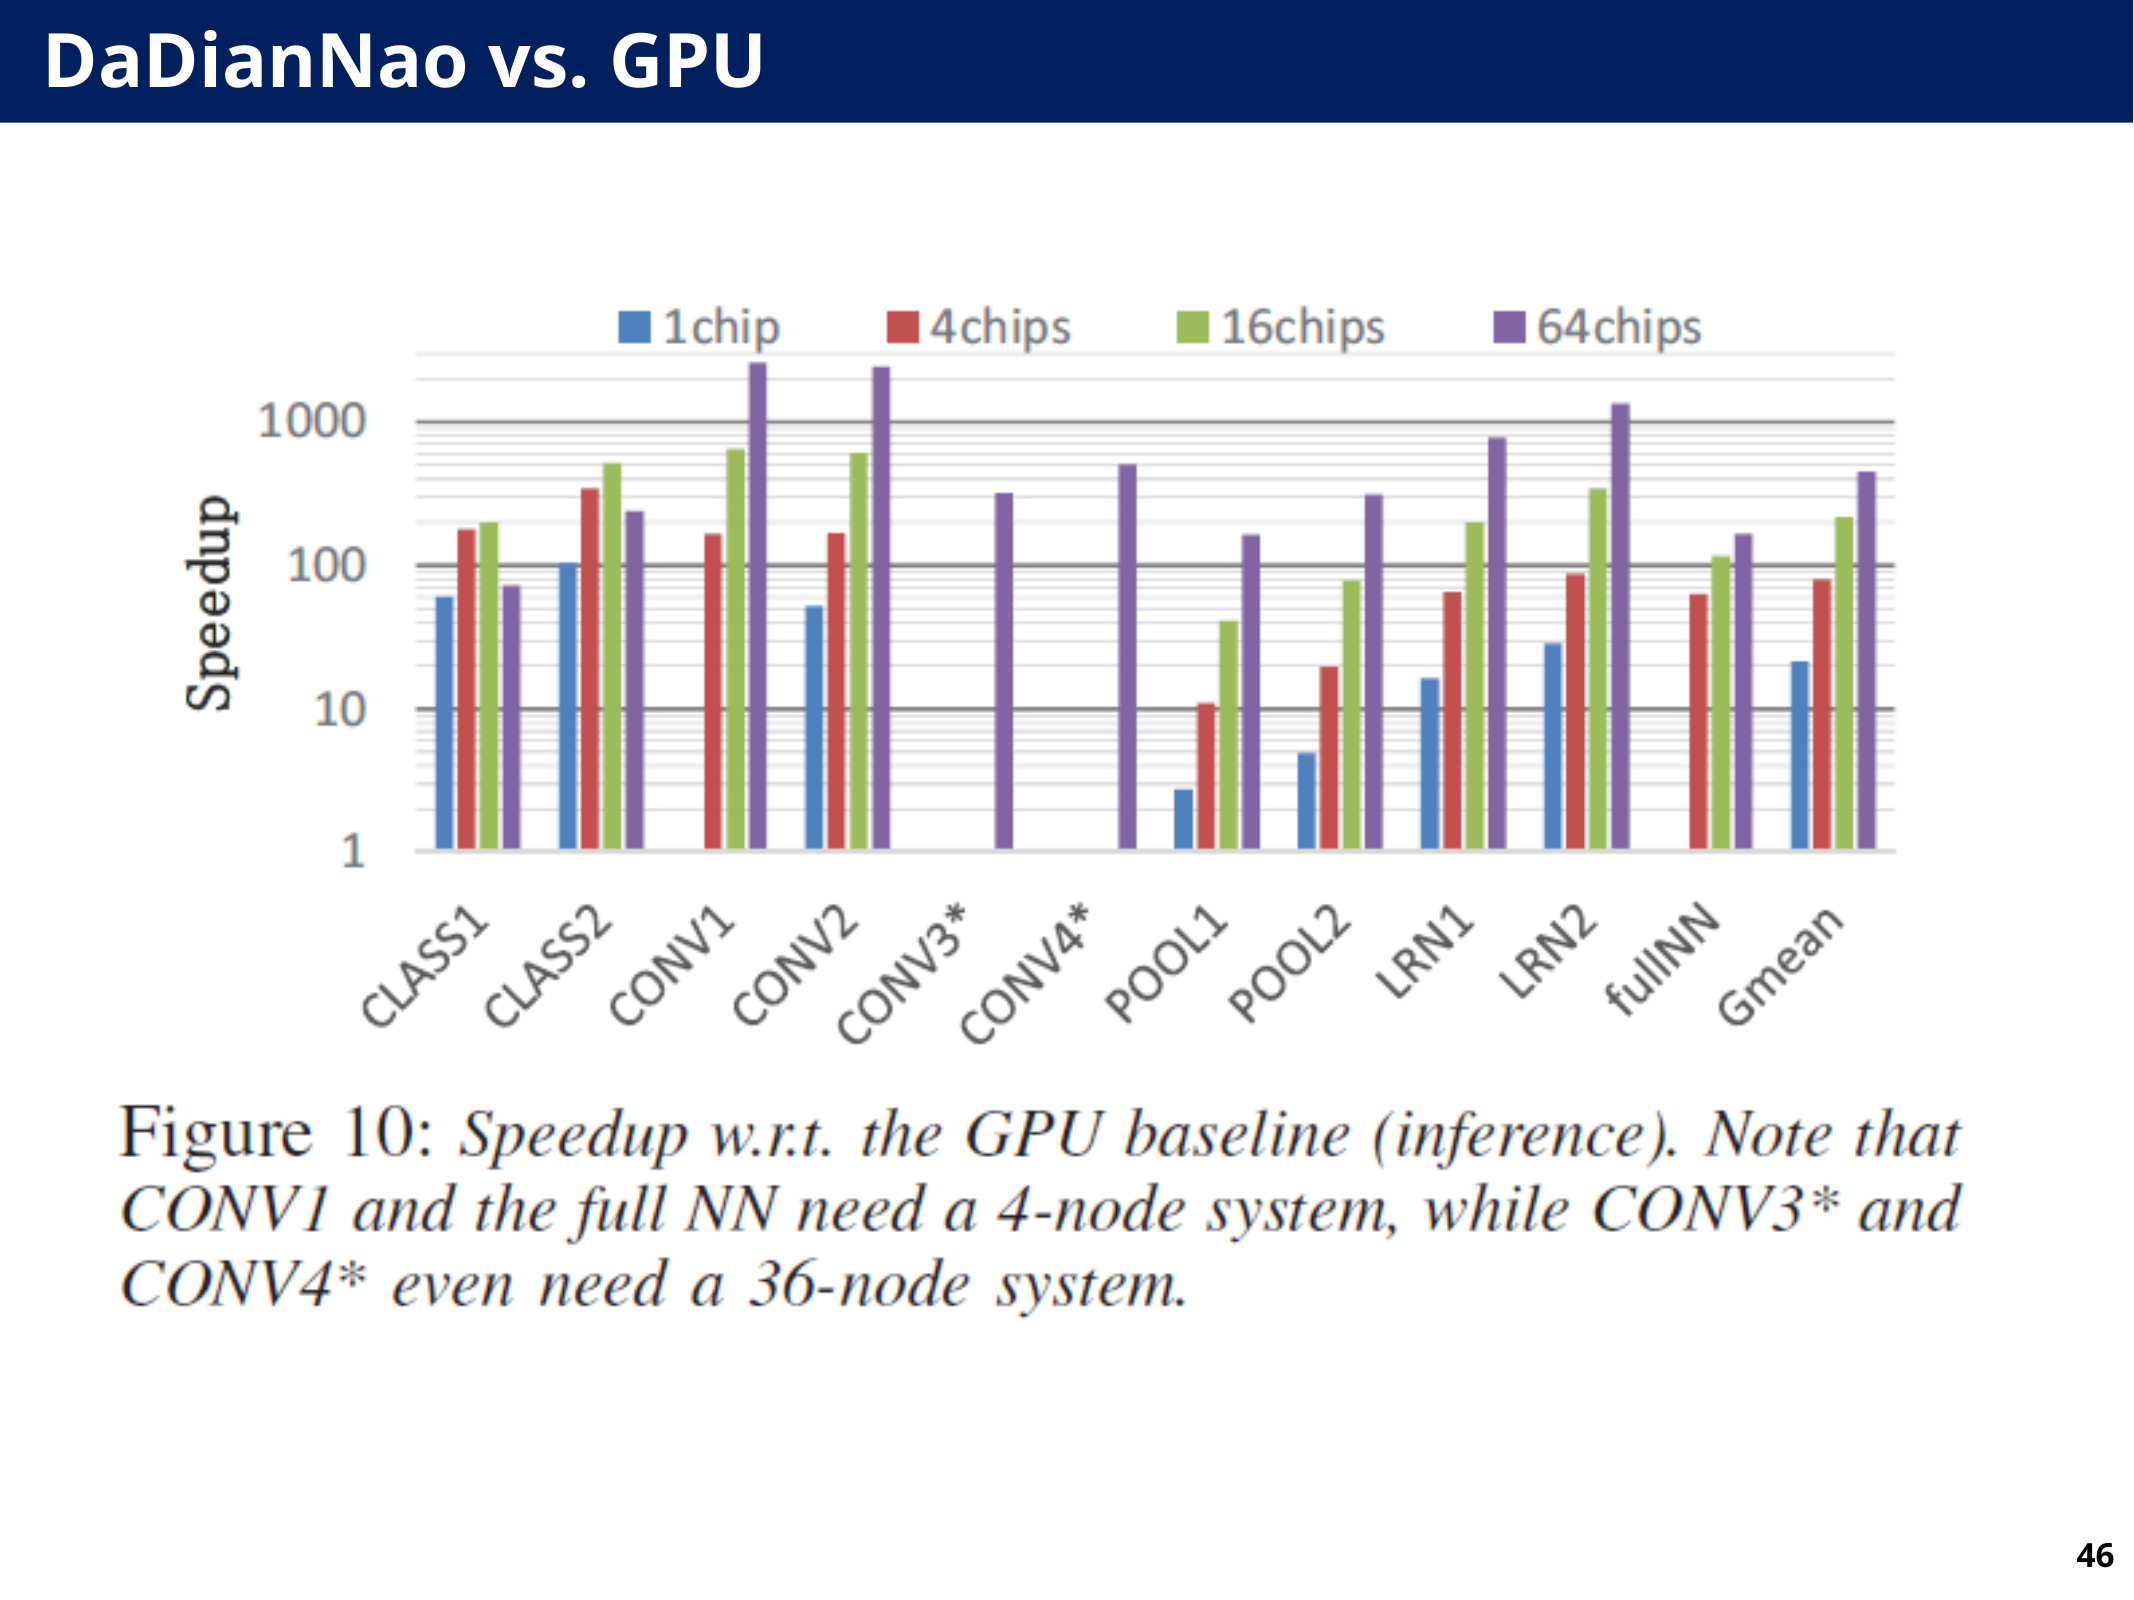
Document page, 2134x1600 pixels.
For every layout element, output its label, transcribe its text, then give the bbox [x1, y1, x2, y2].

picture [45, 229, 2134, 1401]
title DaDianNao vs. GPU [0, 0, 2134, 123]
slide_number 46 [1632, 1514, 2130, 1600]
